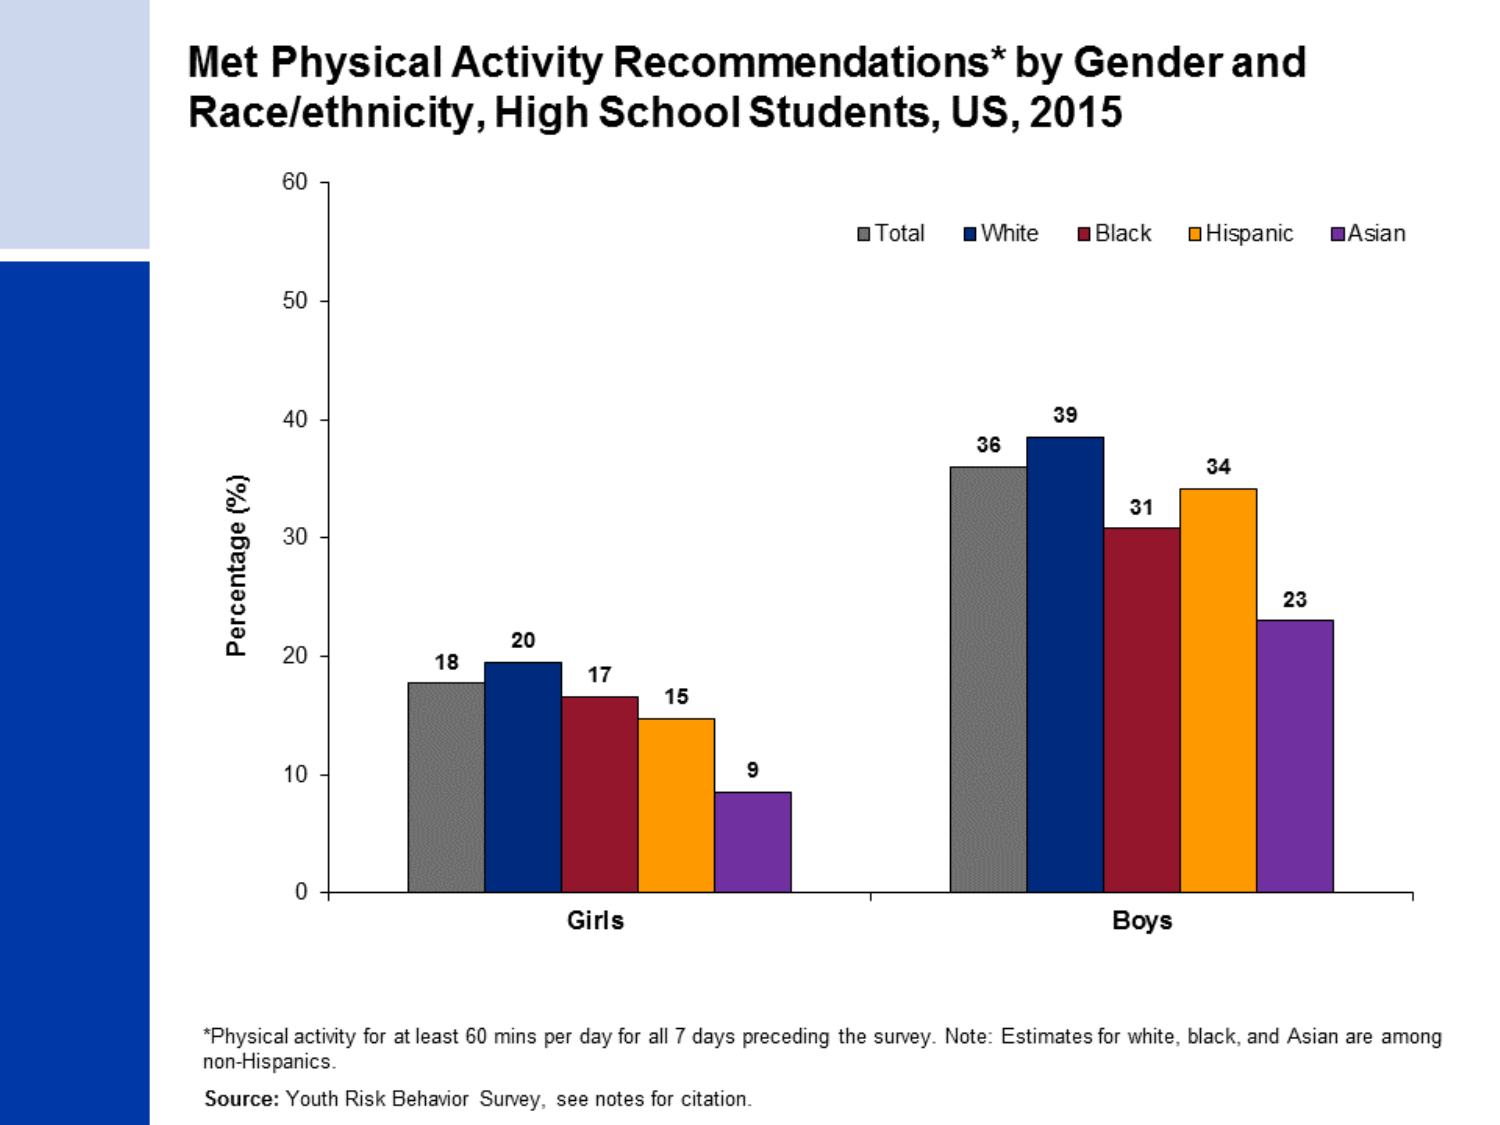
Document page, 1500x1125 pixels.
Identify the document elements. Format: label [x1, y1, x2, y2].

list [0, 0, 1500, 1125]
